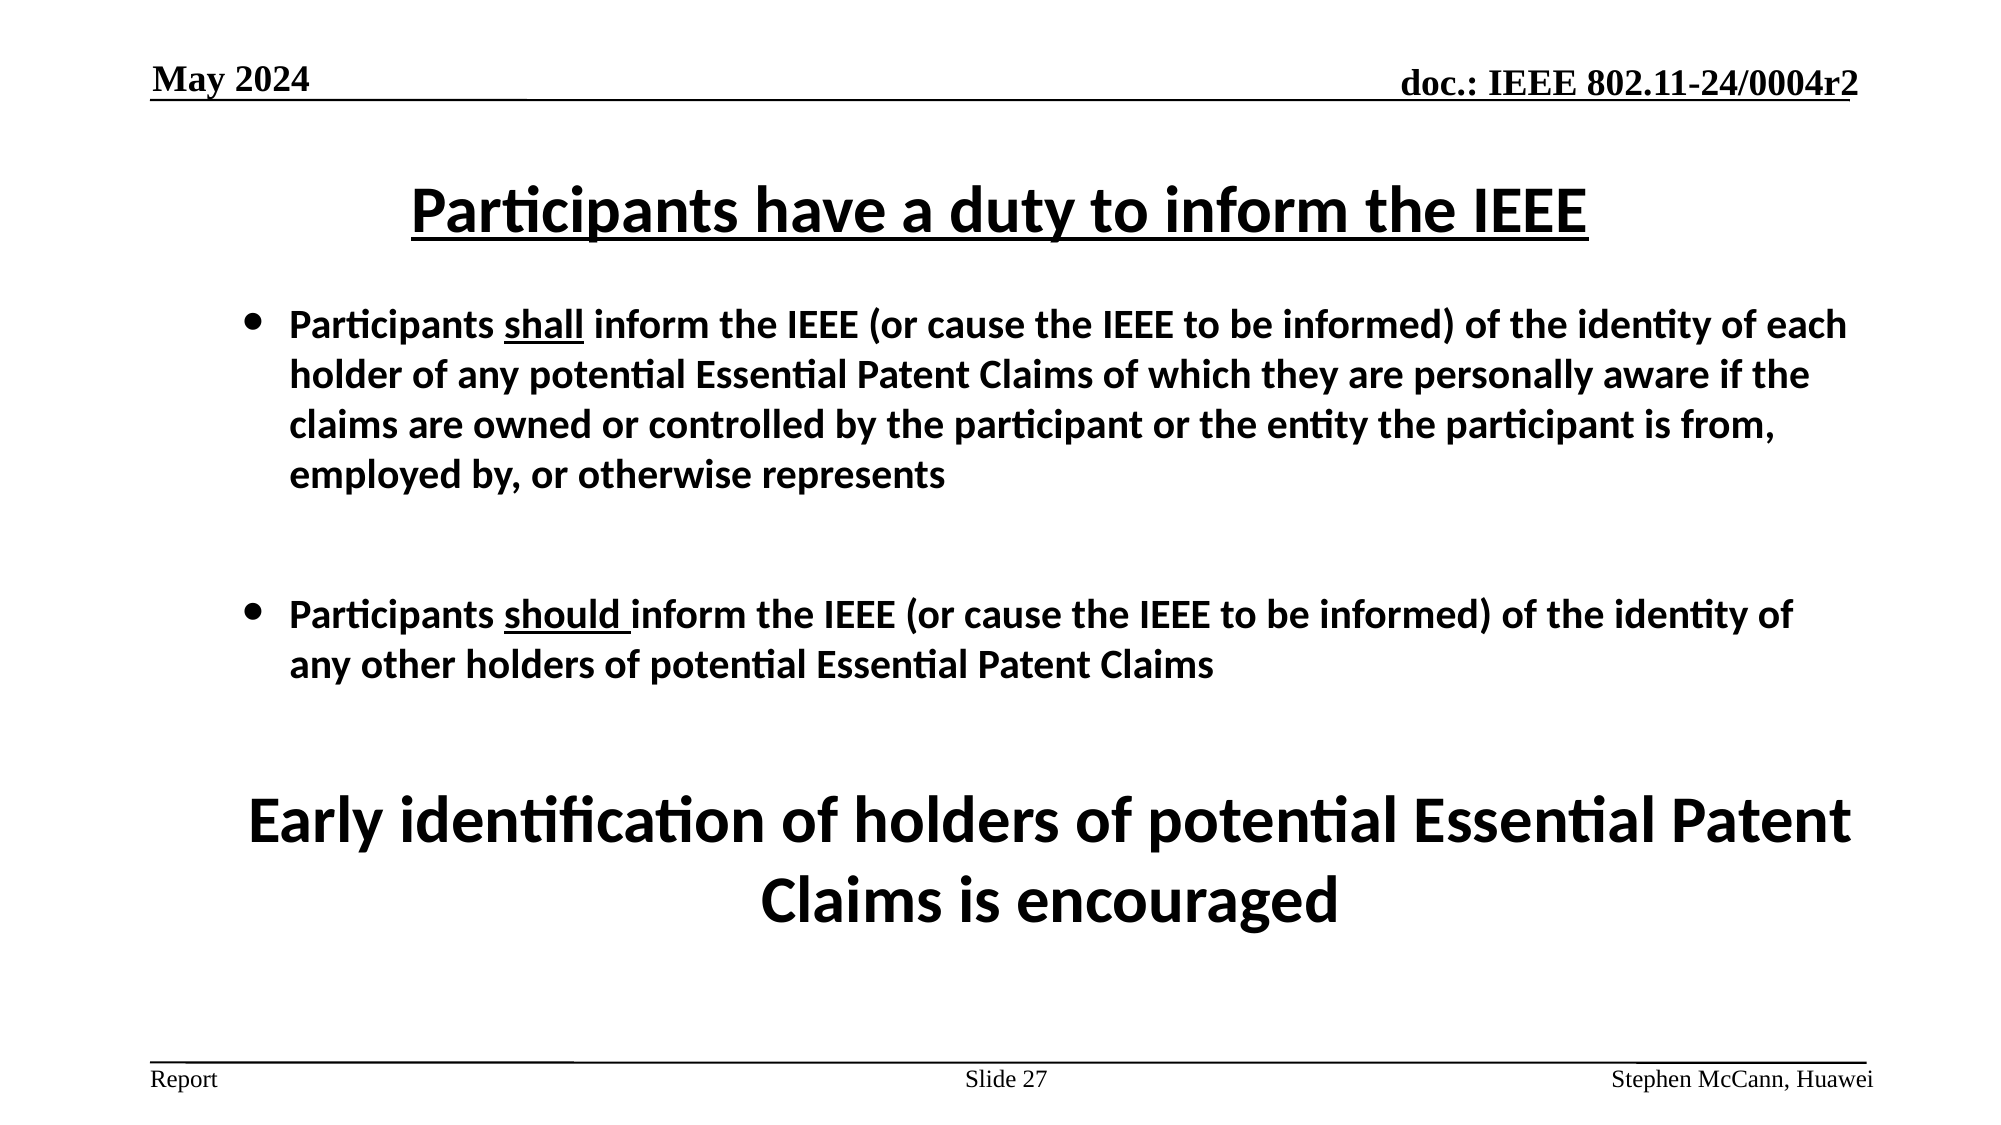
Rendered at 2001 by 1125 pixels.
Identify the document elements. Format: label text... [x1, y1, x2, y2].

title Participants have a duty to inform the IEEE [274, 149, 1726, 263]
list Participants shall inform the IEEE (or cause the IEEE to be informed) of the identity of each holder of any potential Essential Patent Claims of which they are personally aware if the claims are owned or controlled by the participant or the entity the participant is from, employed by, or otherwise represents Participants should inform the IEEE (or cause the IEEE to be informed) of the identity of any other holders of potential Essential Patent Claims Early identification of holders of potential Essential Patent Claims is encouraged [152, 288, 1875, 976]
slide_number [152, 54, 563, 100]
slide_number Slide 27 [962, 1061, 1050, 1093]
footer Stephen McCann, Huawei [1222, 1061, 1875, 1118]
